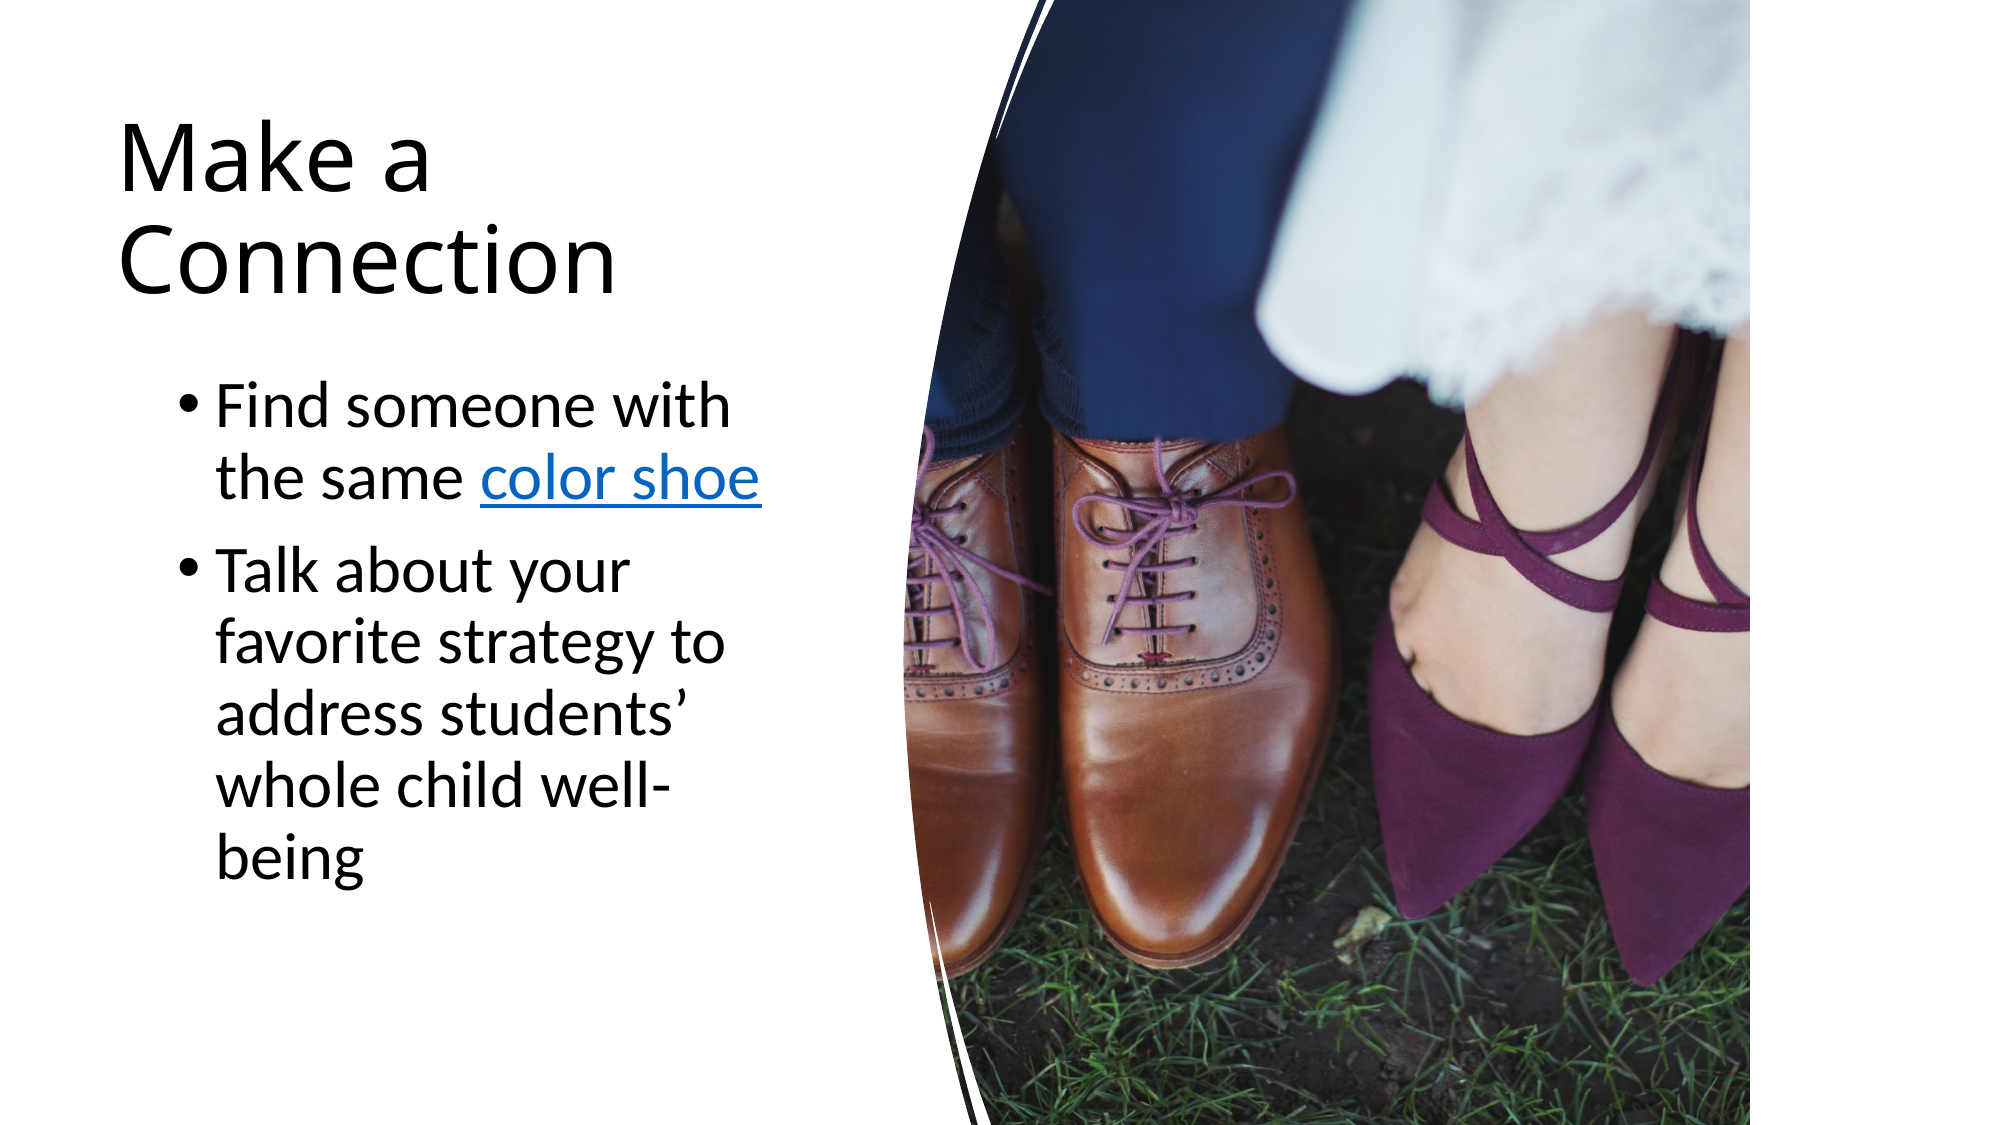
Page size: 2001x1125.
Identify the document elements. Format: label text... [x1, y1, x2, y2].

title Make a Connection [101, 0, 639, 321]
picture [903, 0, 1750, 1125]
list Find someone with the same color shoe Talk about your favorite strategy to address students’ whole child well-being [162, 362, 789, 907]
